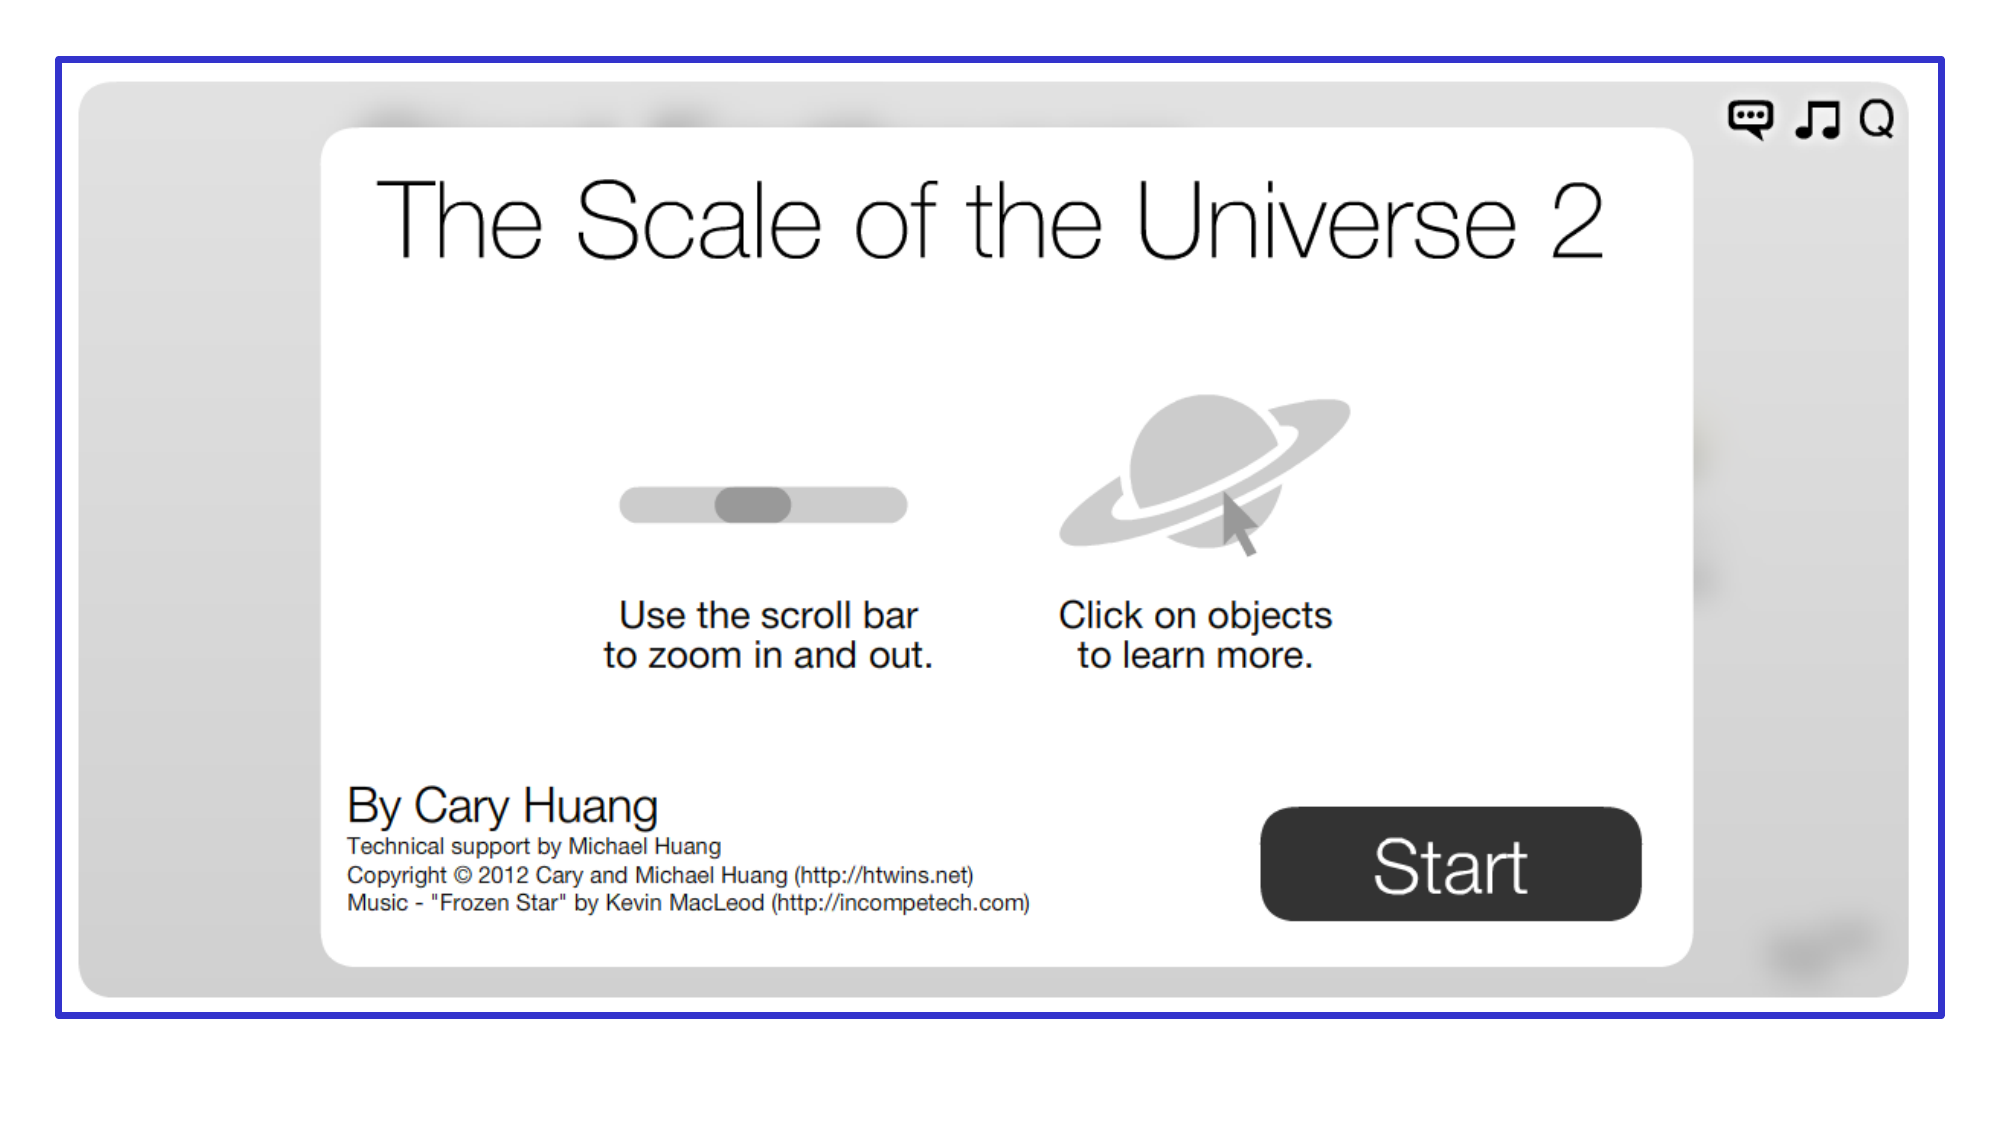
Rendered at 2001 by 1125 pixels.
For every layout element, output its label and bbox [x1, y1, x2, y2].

picture [62, 62, 1938, 1013]
